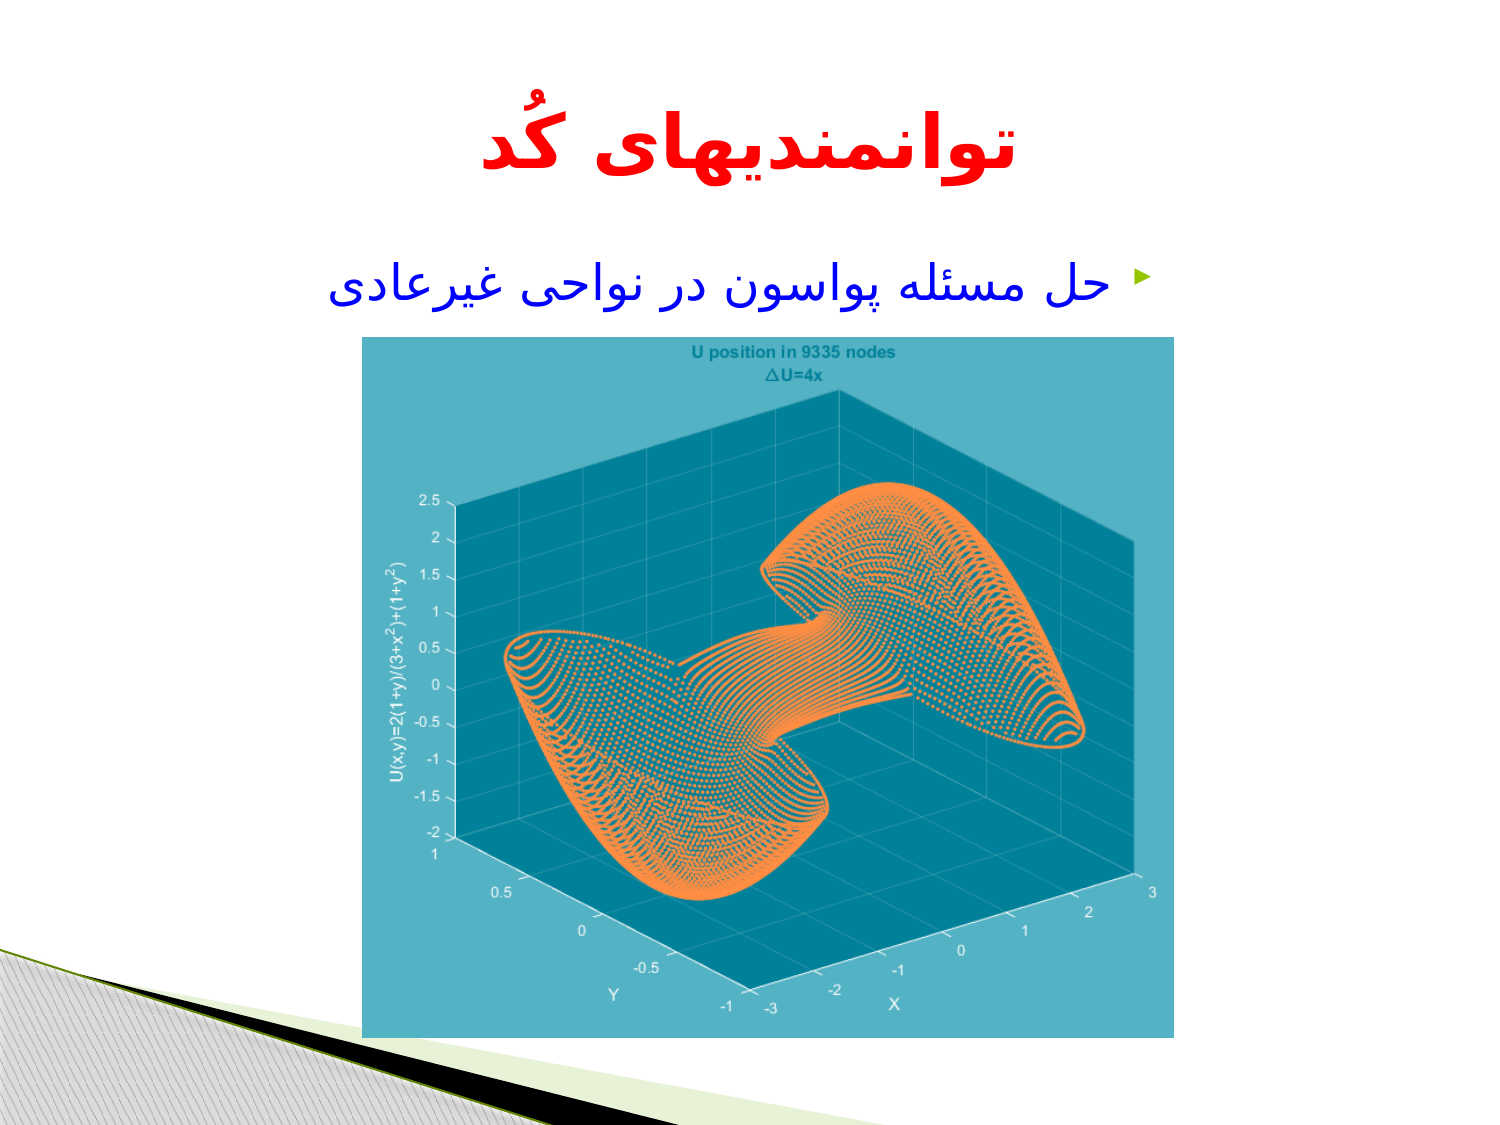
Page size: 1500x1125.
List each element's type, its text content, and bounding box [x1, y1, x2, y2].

title توانمندیهای کُد [75, 45, 1425, 233]
picture [362, 337, 1174, 1038]
list حل مسئله پواسون در نواحی غیرعادی [75, 243, 1425, 986]
